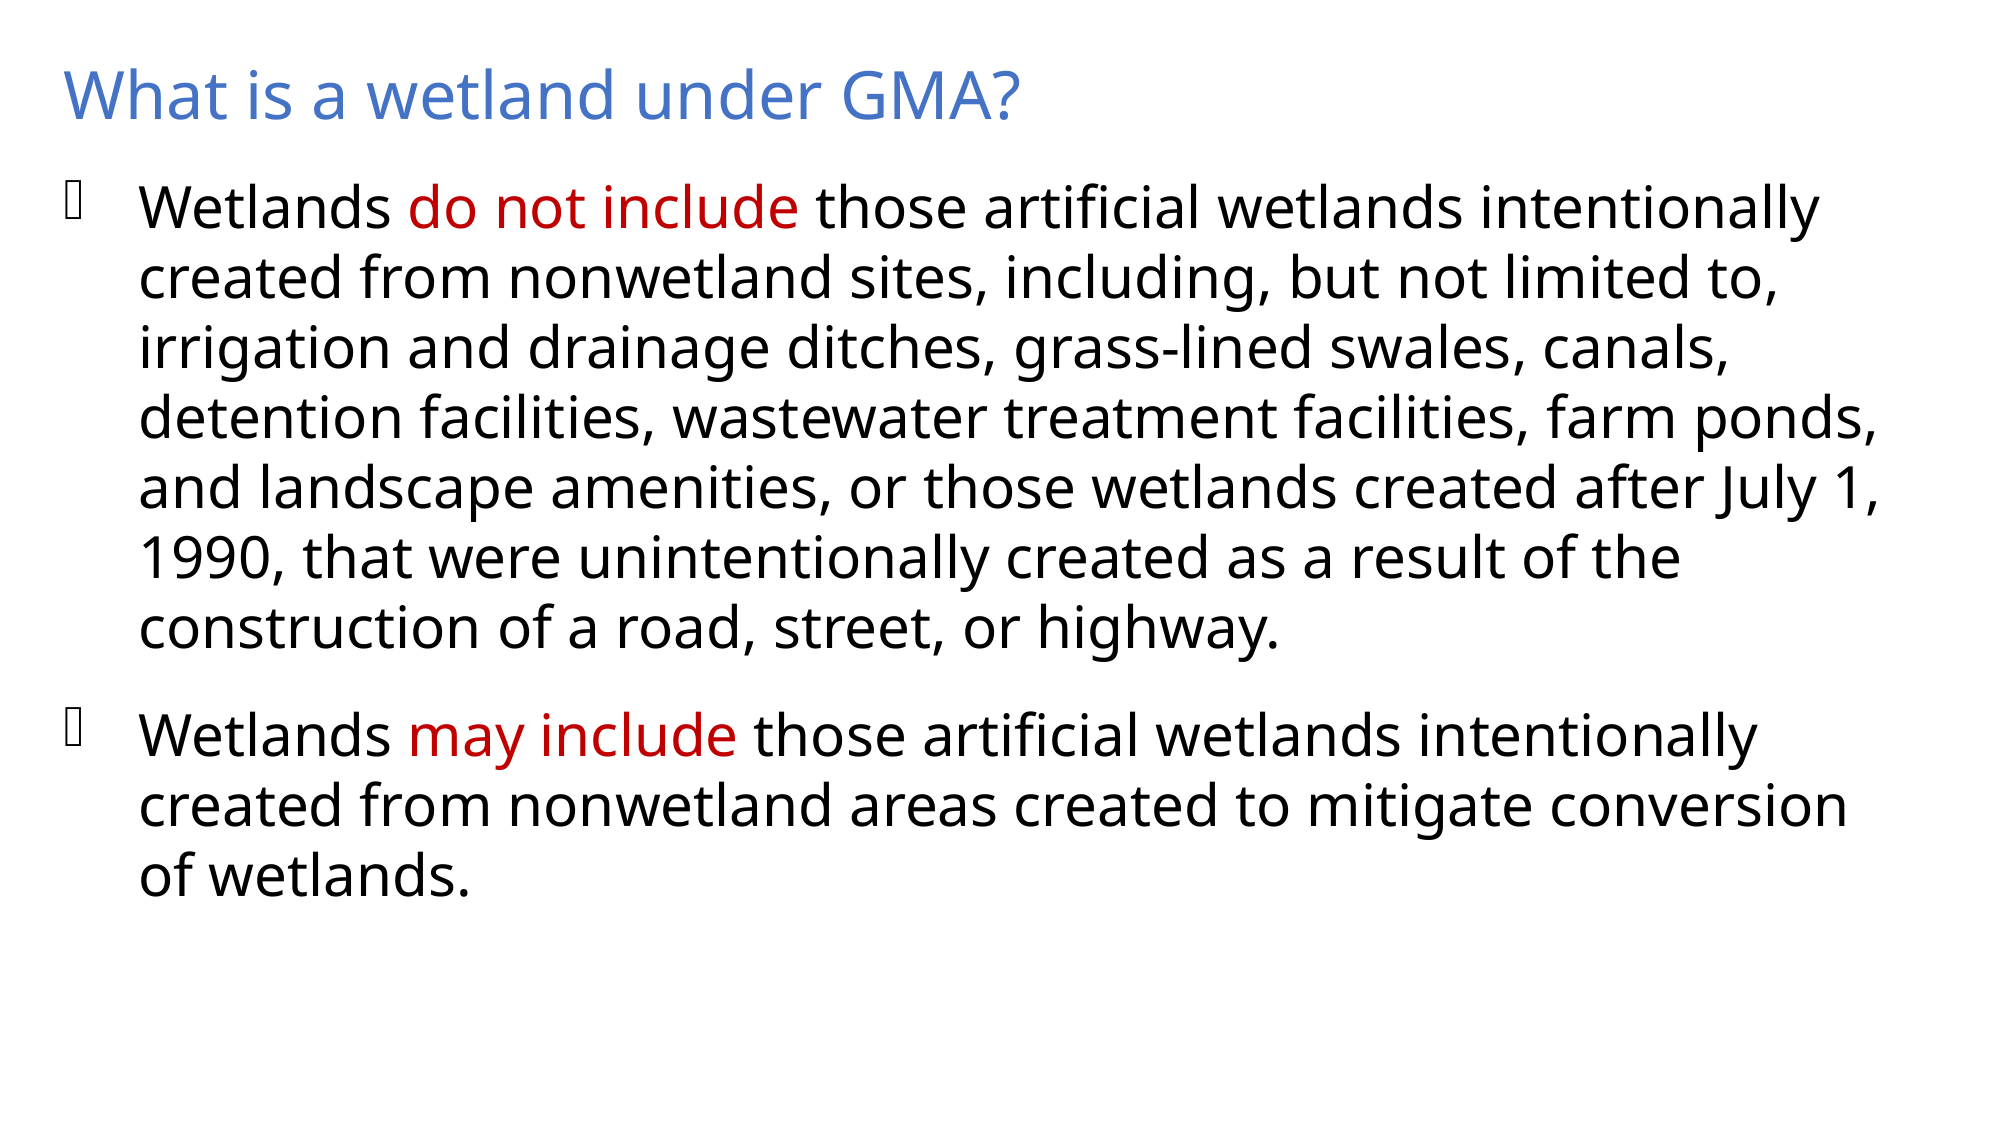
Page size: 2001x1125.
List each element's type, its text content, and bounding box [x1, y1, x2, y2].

text_box What is a wetland under GMA? Wetlands do not include those artificial wetlands intentionally created from nonwetland sites, including, but not limited to, irrigation and drainage ditches, grass-lined swales, canals, detention facilities, wastewater treatment facilities, farm ponds, and landscape amenities, or those wetlands created after July 1, 1990, that were unintentionally created as a result of the construction of a road, street, or highway. Wetlands may include those artificial wetlands intentionally created from nonwetland areas created to mitigate conversion of wetlands. [48, 45, 1925, 915]
